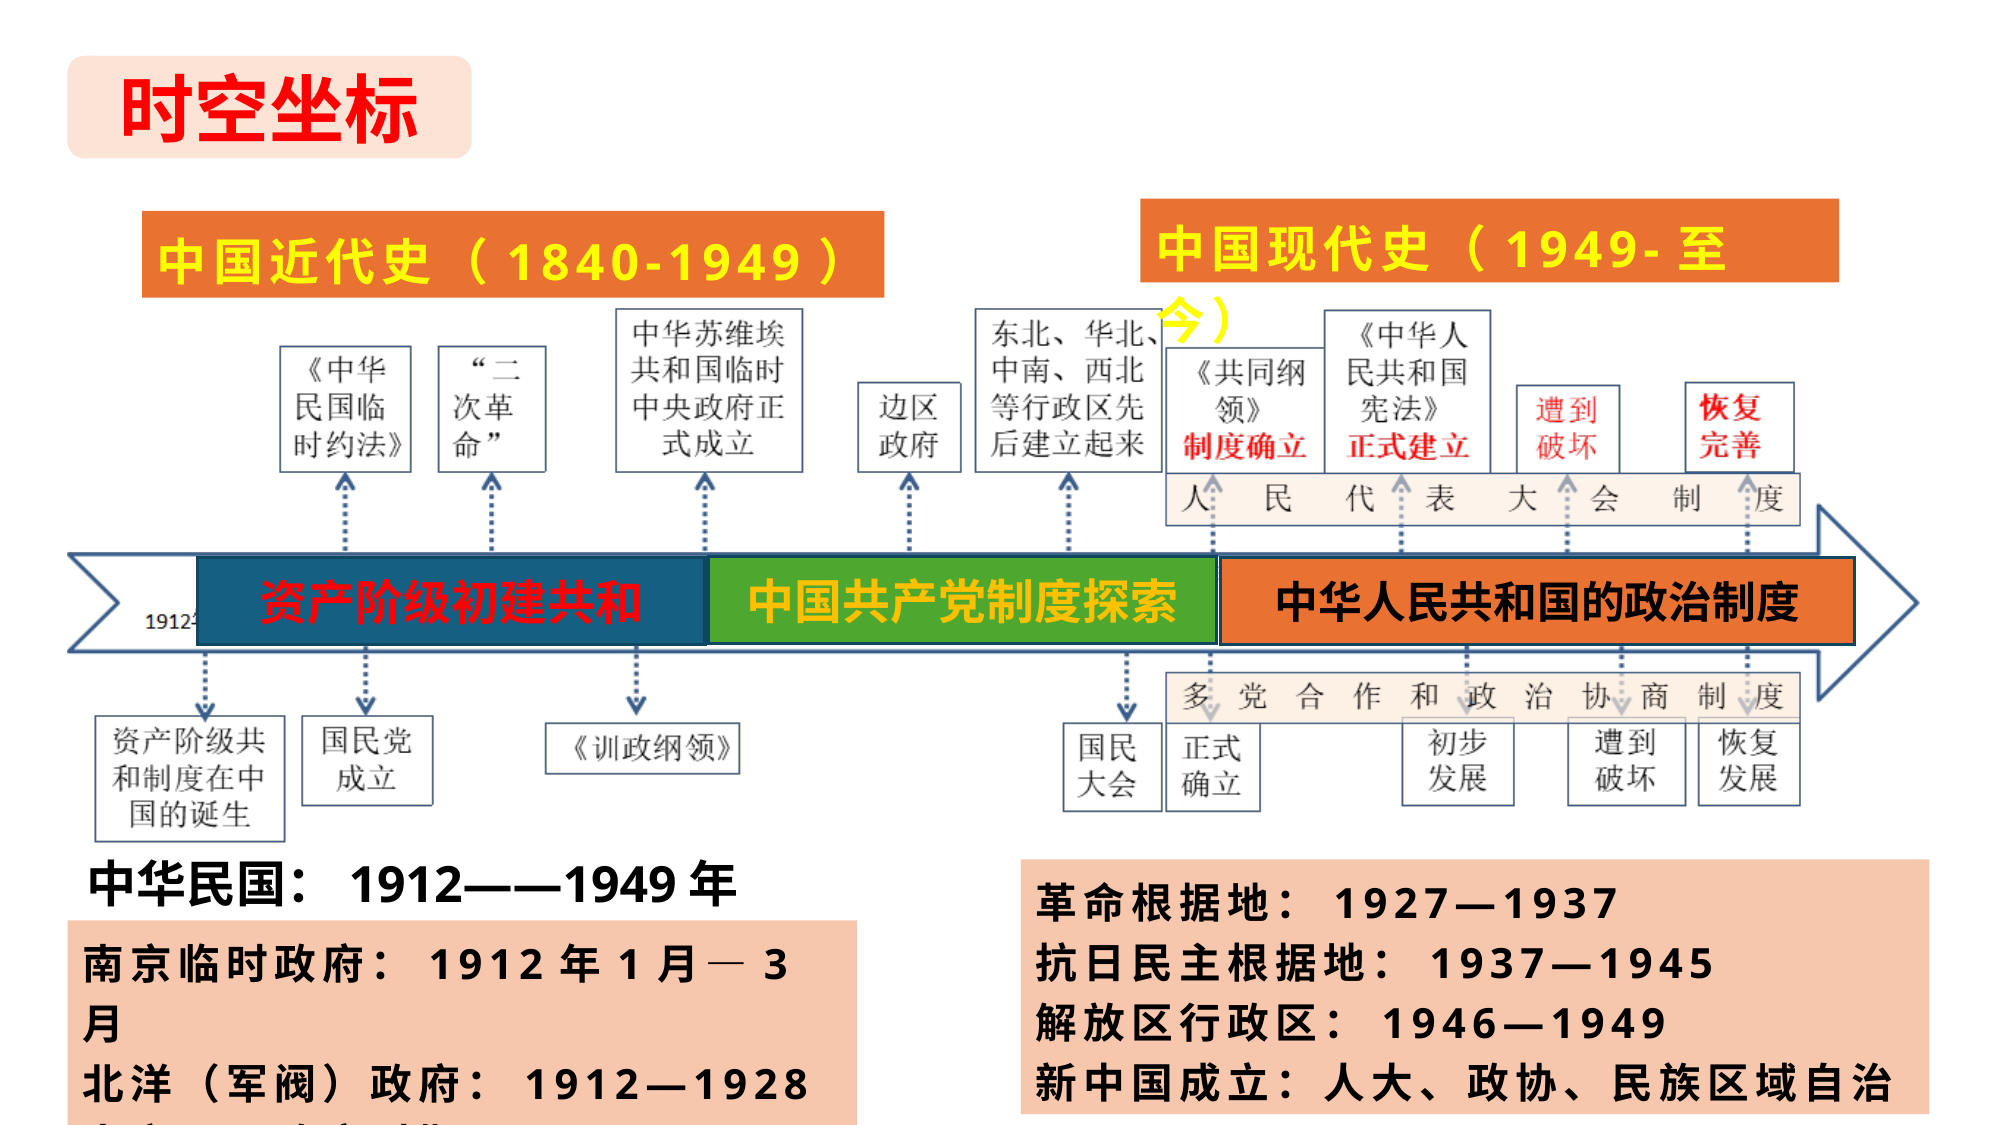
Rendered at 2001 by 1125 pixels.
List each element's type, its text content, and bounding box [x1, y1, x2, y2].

text_box 中国近代史（1840-1949） [142, 210, 885, 298]
text_box 时空坐标 [65, 54, 474, 160]
text_box 南京临时政府：1912年1月—3月 北洋（军阀）政府：1912—1928 南京国民政府时期：1927—1949 [67, 920, 857, 1125]
picture [66, 306, 1931, 844]
text_box 中国现代史（1949-至今） [1140, 198, 1840, 283]
text_box 革命根据地：1927—1937 抗日民主根据地：1937—1945 解放区行政区：1946—1949 新中国成立：人大、政协、民族区域自治 [1020, 859, 1930, 1115]
text_box 中华民国：1912——1949年 [71, 844, 775, 920]
